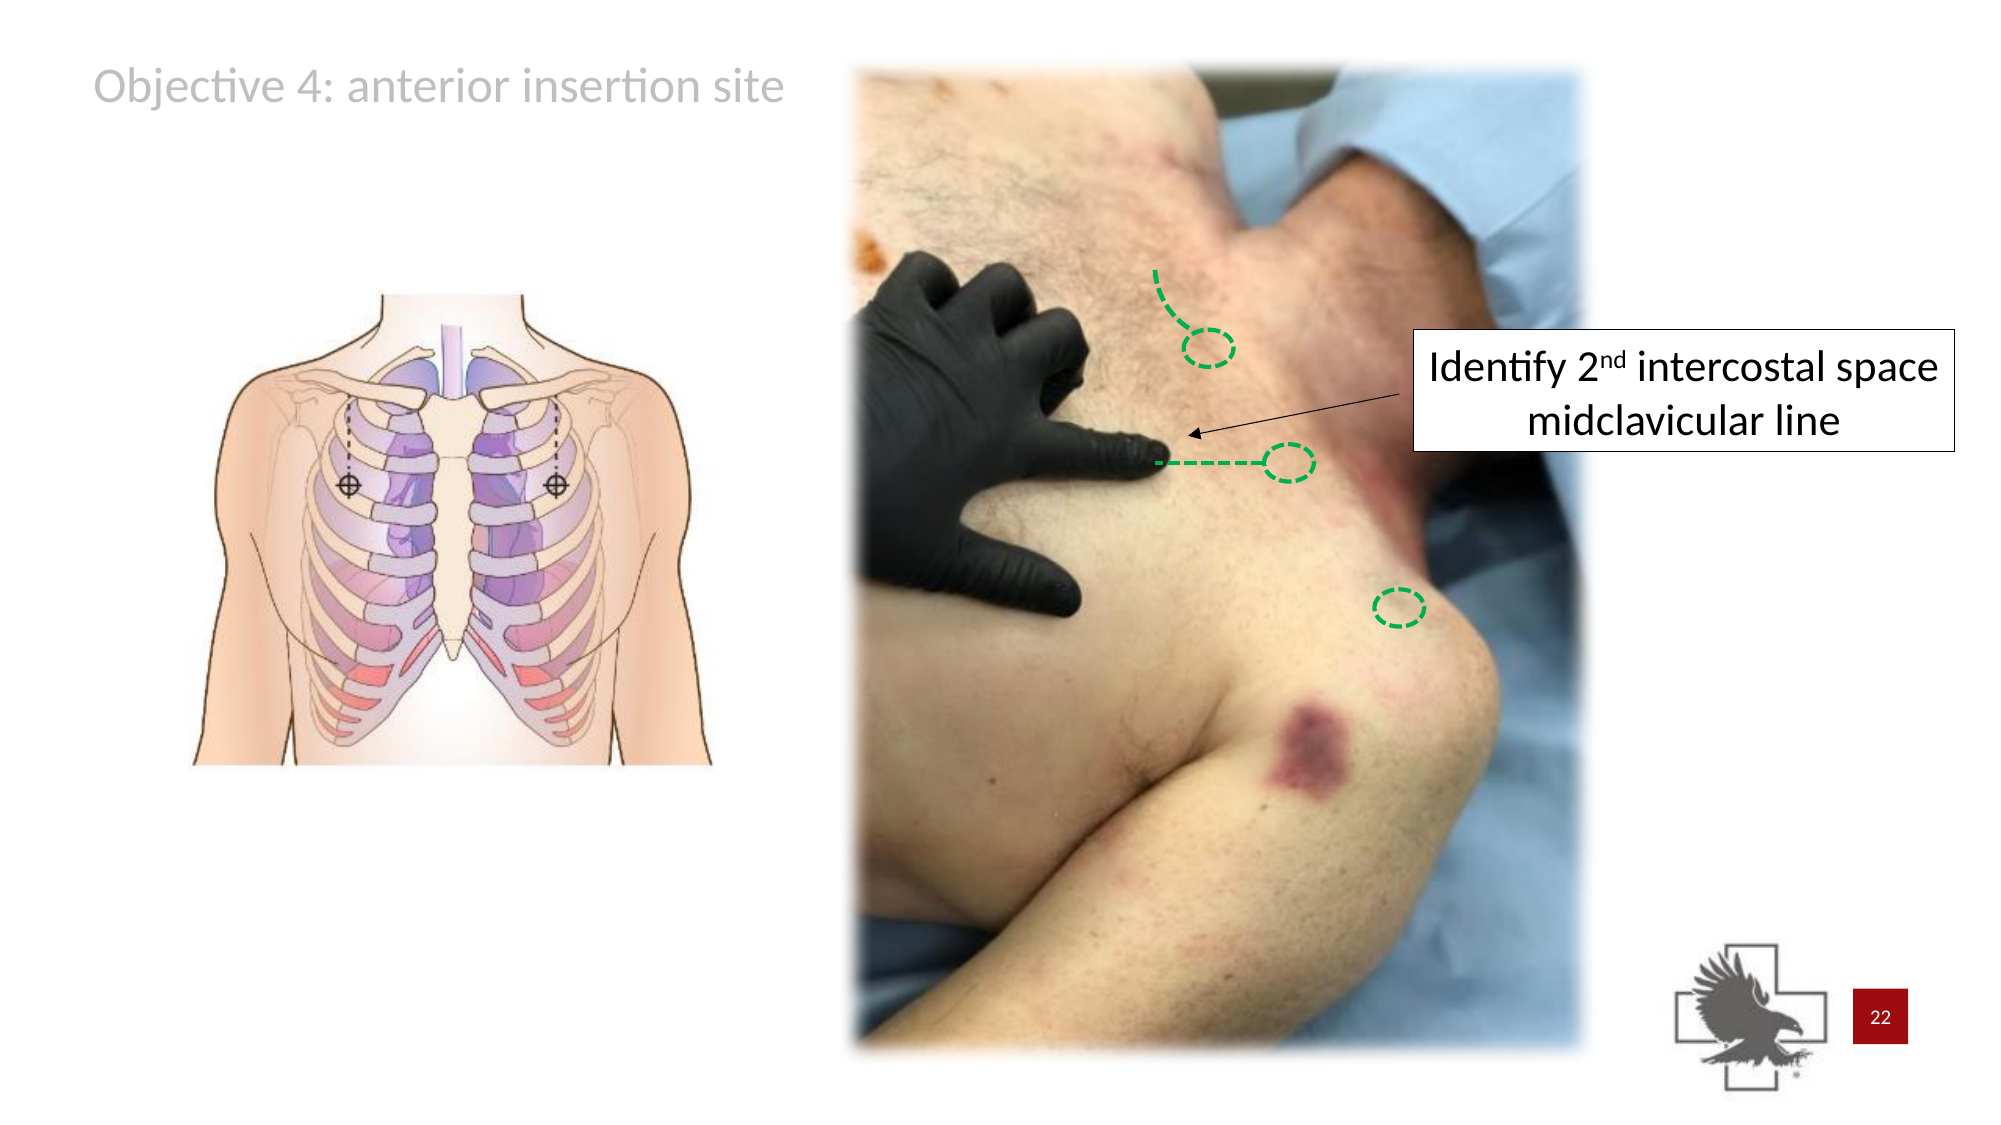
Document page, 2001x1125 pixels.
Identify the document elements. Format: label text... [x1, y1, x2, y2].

text_box Identify 2nd intercostal space midclavicular line [1598, 329, 1955, 452]
text_box Objective 4: anterior insertion site [78, 44, 830, 120]
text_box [1187, 393, 1400, 436]
slide_number 22 [1853, 988, 1909, 1045]
picture [839, 55, 1598, 1066]
picture [1660, 926, 1849, 1107]
picture [188, 290, 720, 773]
